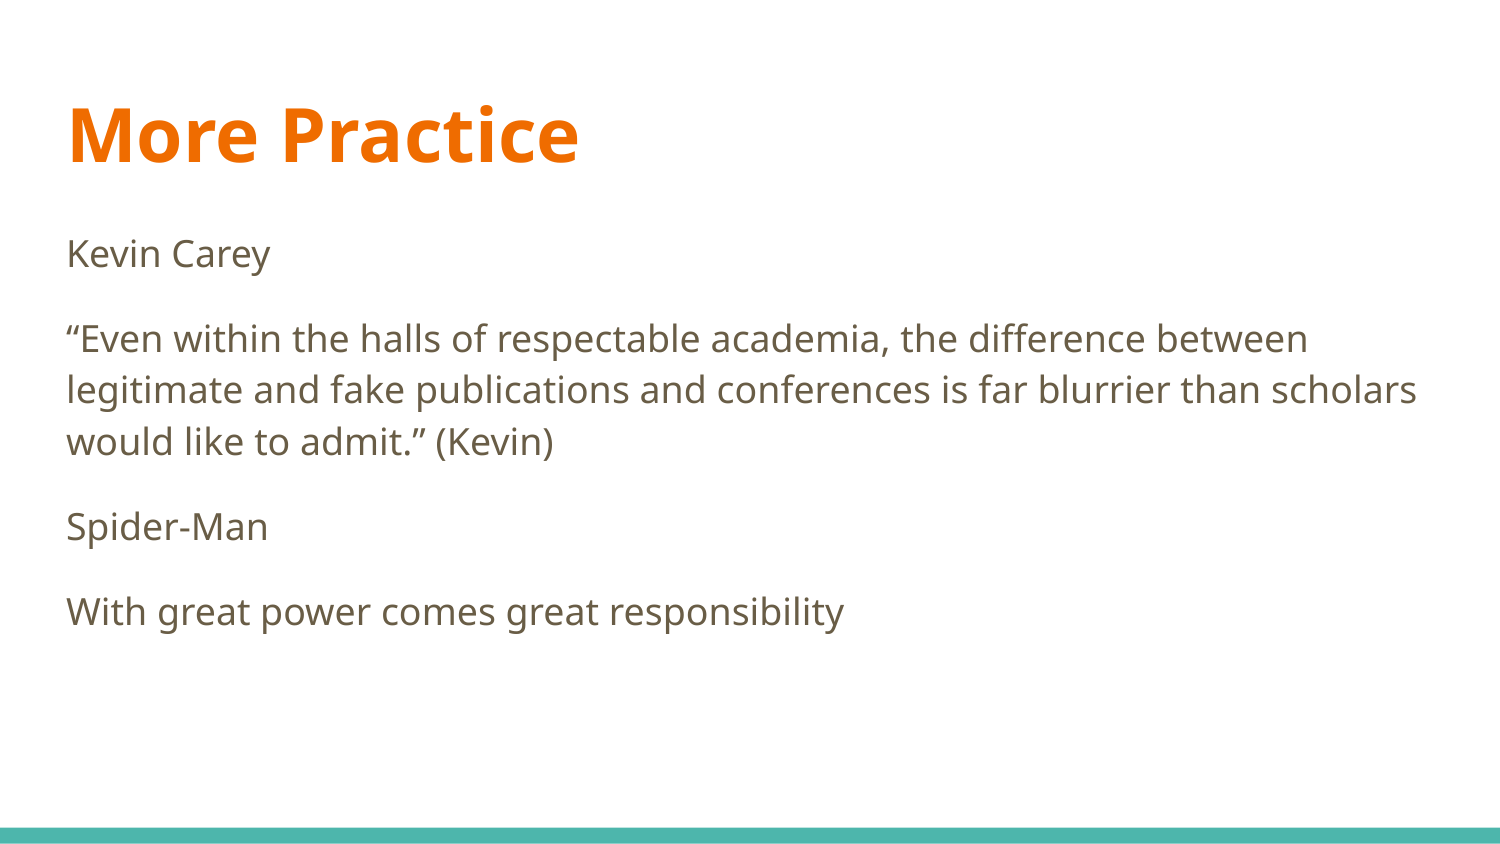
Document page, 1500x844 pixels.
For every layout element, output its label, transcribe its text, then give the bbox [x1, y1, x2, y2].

list Kevin Carey “Even within the halls of respectable academia, the difference between legitimate and fake publications and conferences is far blurrier than scholars would like to admit.” (Kevin) Spider-Man With great power comes great responsibility [51, 207, 1449, 750]
title More Practice [51, 72, 1449, 189]
